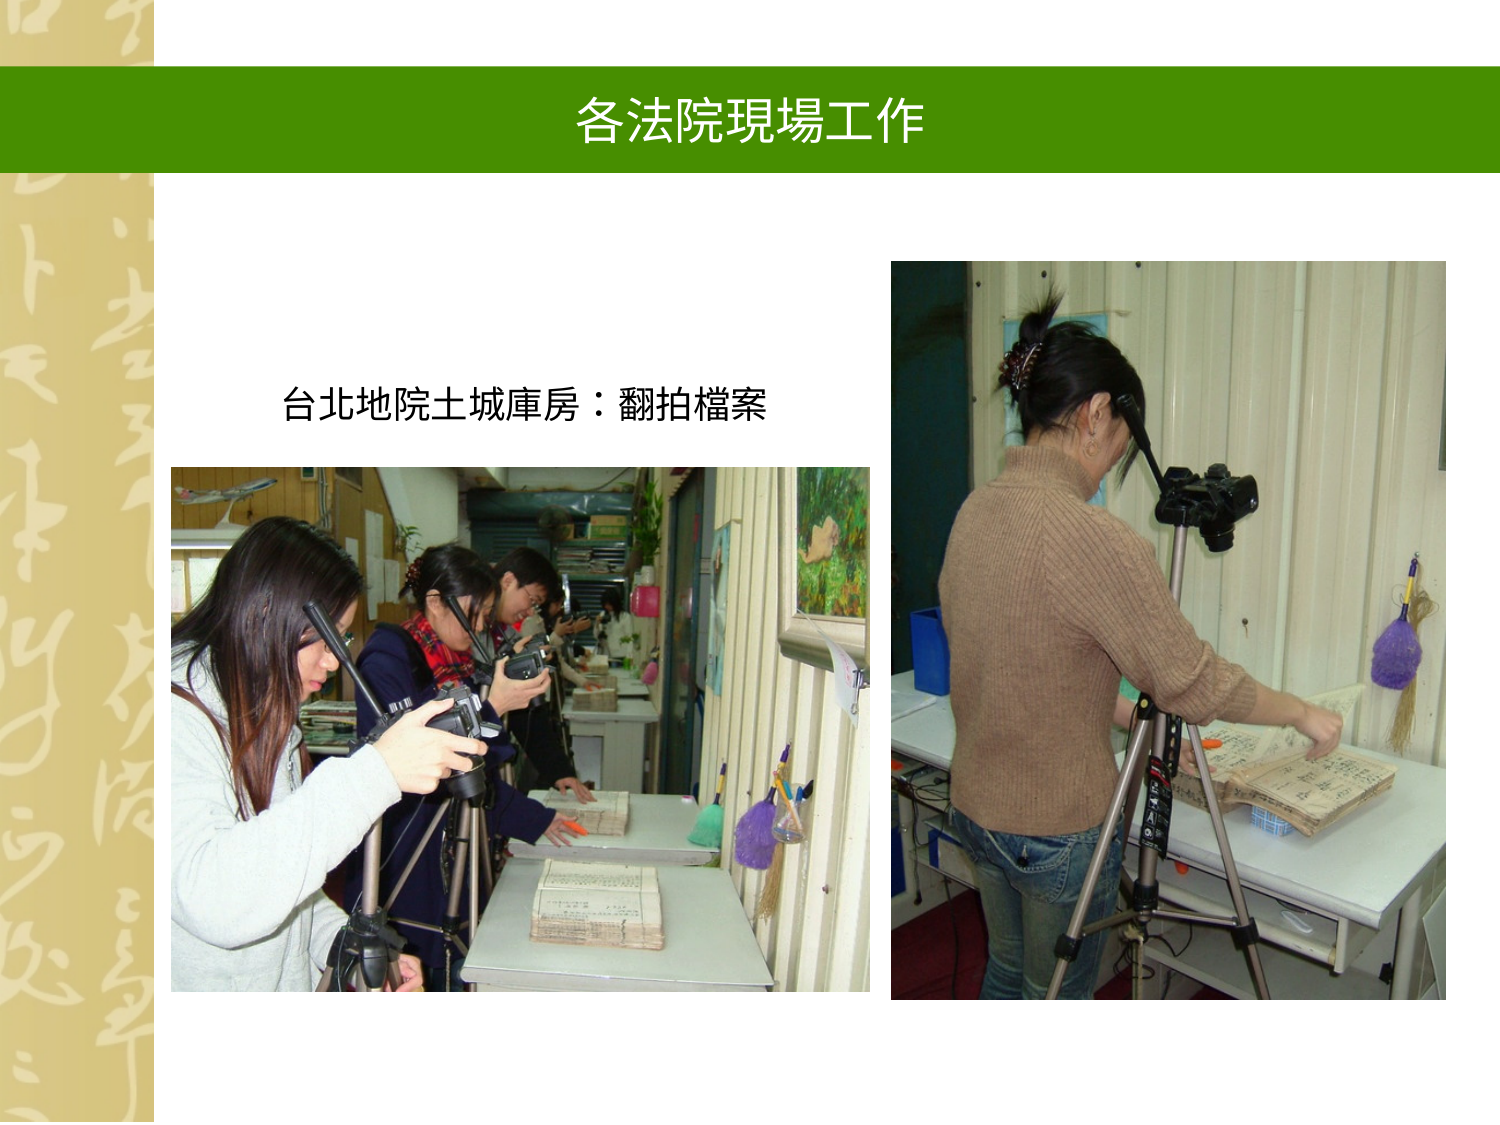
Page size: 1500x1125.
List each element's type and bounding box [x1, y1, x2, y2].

text_box [0, 0, 1500, 1123]
